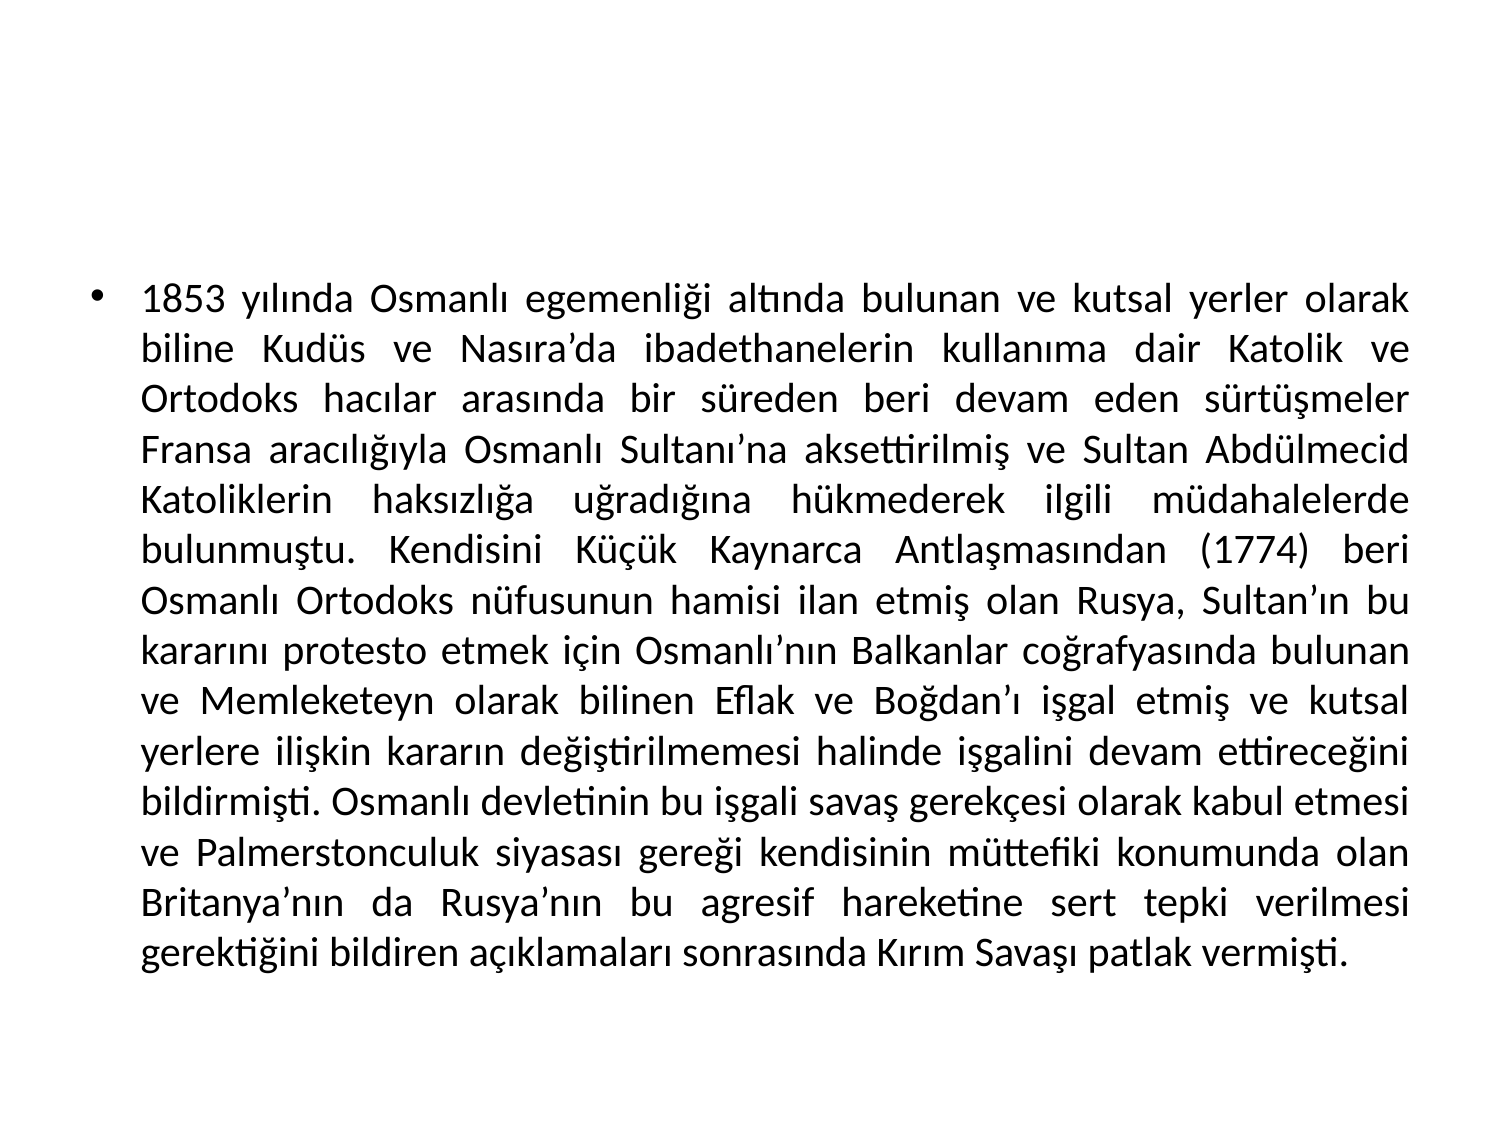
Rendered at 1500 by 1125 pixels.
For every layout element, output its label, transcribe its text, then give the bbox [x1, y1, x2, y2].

list 1853 yılında Osmanlı egemenliği altında bulunan ve kutsal yerler olarak biline Kudüs ve Nasıra’da ibadethanelerin kullanıma dair Katolik ve Ortodoks hacılar arasında bir süreden beri devam eden sürtüşmeler Fransa aracılığıyla Osmanlı Sultanı’na aksettirilmiş ve Sultan Abdülmecid Katoliklerin haksızlığa uğradığına hükmederek ilgili müdahalelerde bulunmuştu. Kendisini Küçük Kaynarca Antlaşmasından (1774) beri Osmanlı Ortodoks nüfusunun hamisi ilan etmiş olan Rusya, Sultan’ın bu kararını protesto etmek için Osmanlı’nın Balkanlar coğrafyasında bulunan ve Memleketeyn olarak bilinen Eflak ve Boğdan’ı işgal etmiş ve kutsal yerlere ilişkin kararın değiştirilmemesi halinde işgalini devam ettireceğini bildirmişti. Osmanlı devletinin bu işgali savaş gerekçesi olarak kabul etmesi ve Palmerstonculuk siyasası gereği kendisinin müttefiki konumunda olan Britanya’nın da Rusya’nın bu agresif hareketine sert tepki verilmesi gerektiğini bildiren açıklamaları sonrasında Kırım Savaşı patlak vermişti. [75, 262, 1425, 1005]
